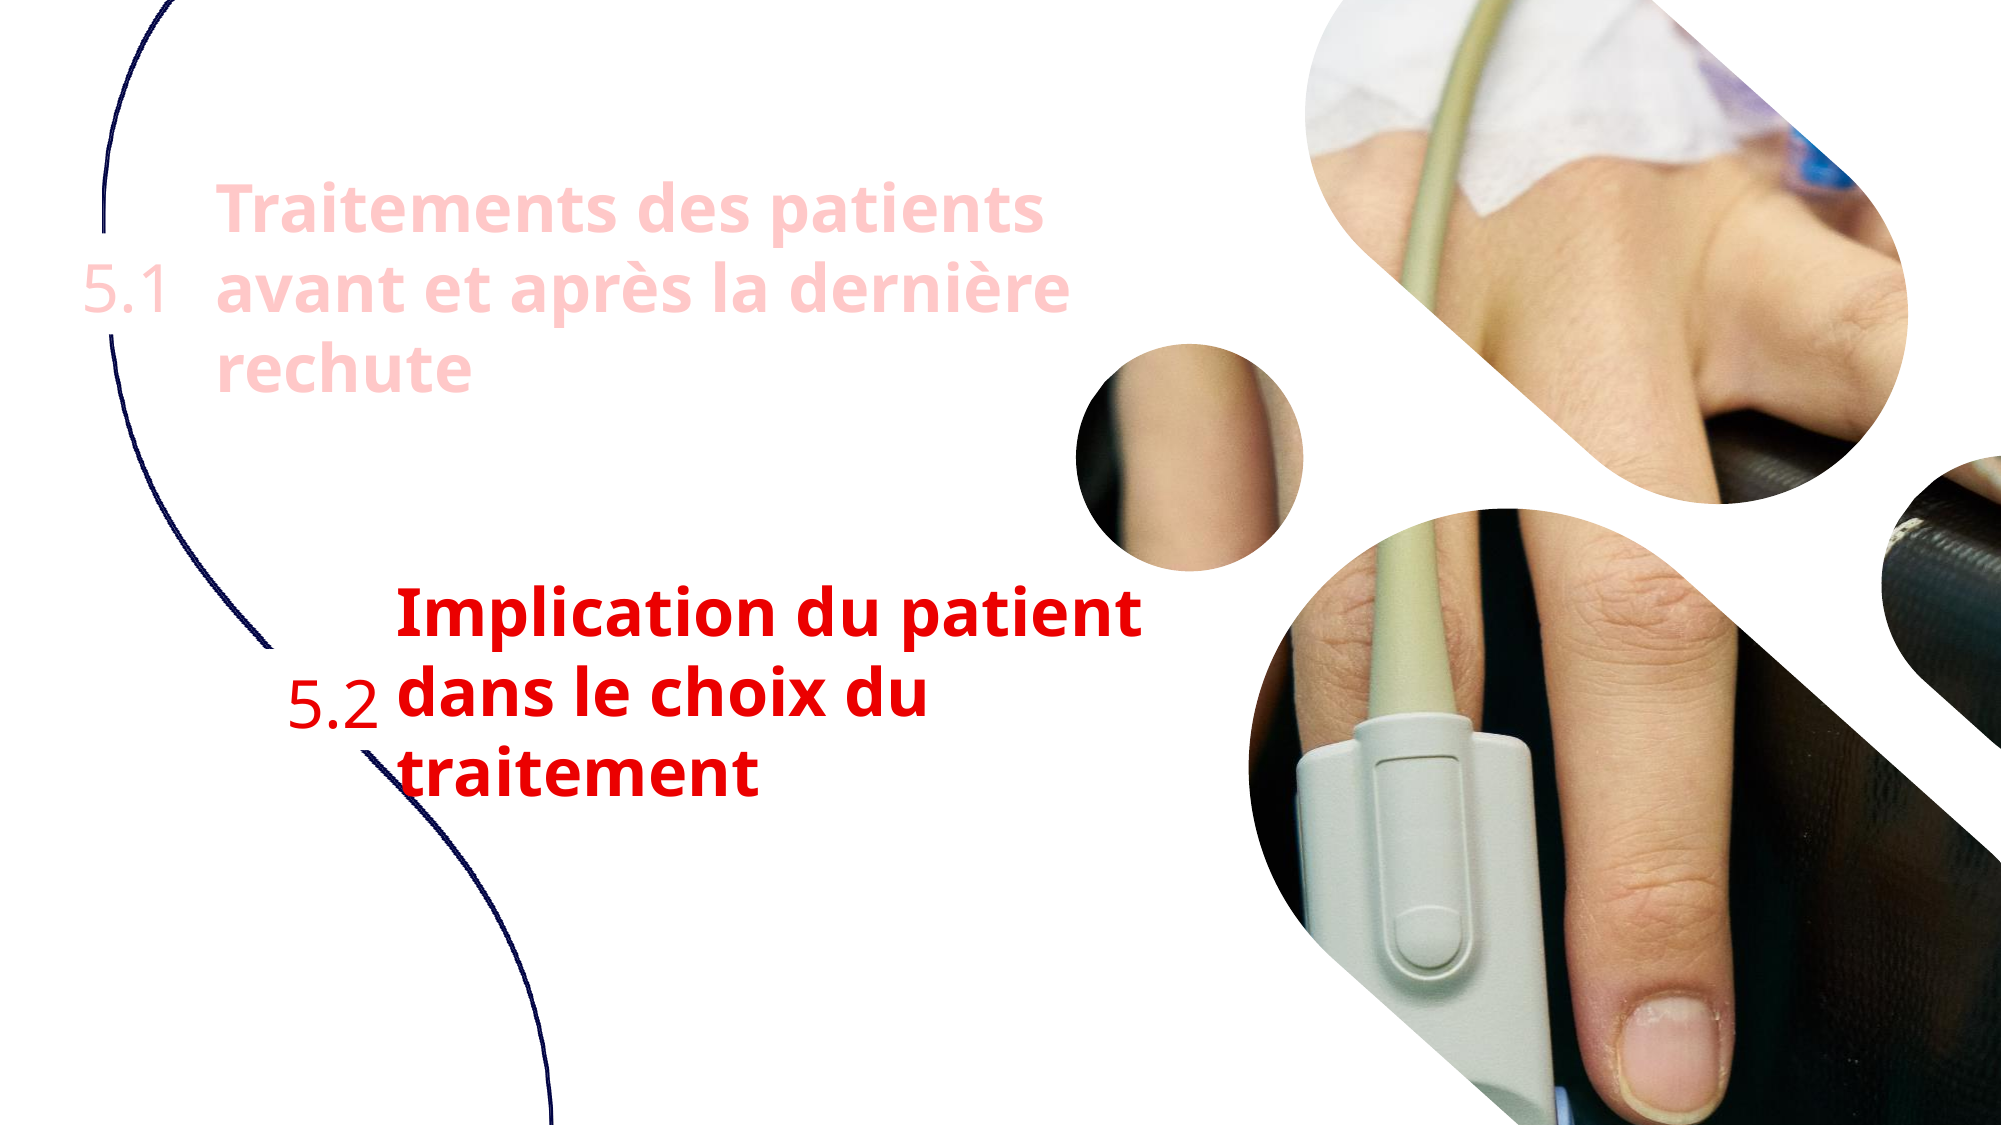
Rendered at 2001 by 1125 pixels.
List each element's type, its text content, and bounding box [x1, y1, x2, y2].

list 5.2 [258, 649, 384, 751]
picture [102, 0, 203, 233]
list Implication du patient dans le choix du traitement [384, 371, 1075, 1010]
picture [1075, 0, 2001, 1125]
list Traitements des patients avant et après la dernière rechute [203, 0, 1075, 605]
picture [102, 335, 696, 1125]
list 5.1 [54, 233, 204, 335]
